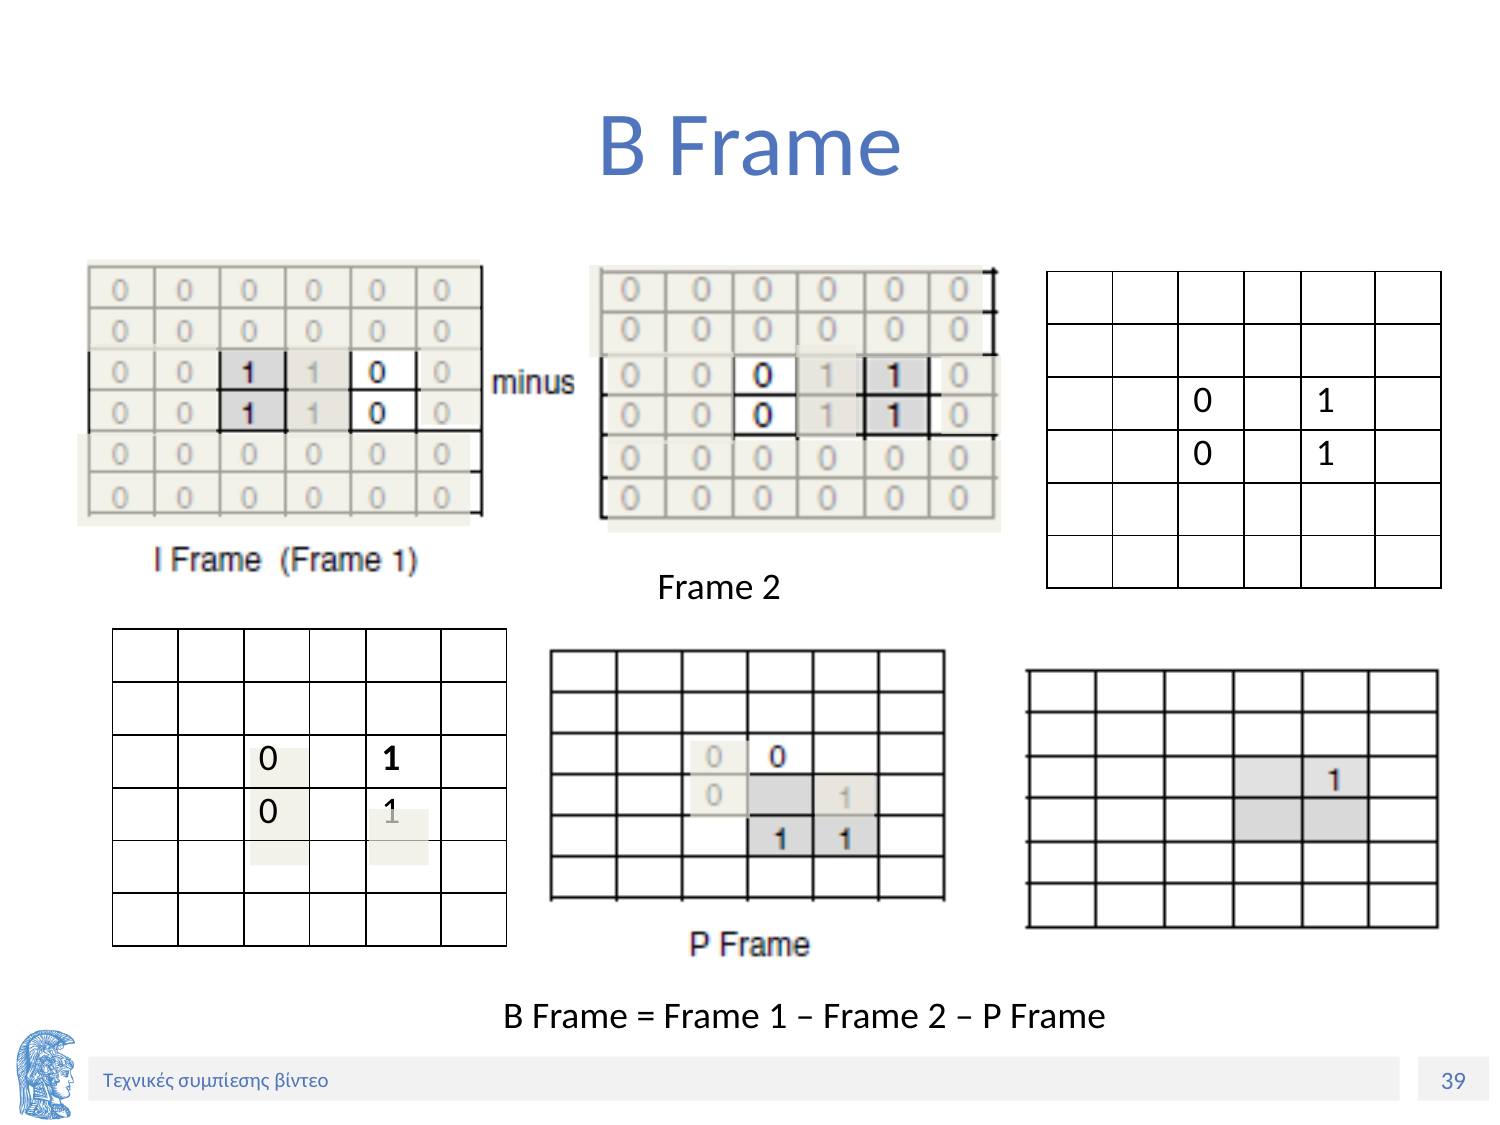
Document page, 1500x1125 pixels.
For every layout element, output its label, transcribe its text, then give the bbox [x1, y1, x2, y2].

table_header [1113, 272, 1177, 323]
table_cell [179, 841, 243, 892]
table_header [1179, 272, 1243, 323]
table_header [1302, 272, 1374, 323]
table_header [310, 630, 365, 681]
text_box [367, 807, 431, 867]
table_cell [245, 894, 309, 945]
table_cell [245, 841, 309, 892]
title Β Frame [75, 45, 1425, 233]
table_cell [367, 683, 440, 734]
table_cell [1376, 325, 1440, 376]
table_cell [1179, 536, 1243, 587]
table_cell [310, 789, 365, 840]
table_cell [113, 789, 177, 840]
table_cell [310, 736, 365, 787]
table_header [113, 630, 177, 681]
table_cell [1245, 431, 1300, 482]
picture [541, 634, 1500, 990]
table_cell [1048, 484, 1112, 535]
table_cell [1245, 484, 1300, 535]
table_cell [1245, 536, 1300, 587]
table_cell [310, 894, 365, 945]
table_cell [1376, 536, 1440, 587]
table_cell [310, 683, 365, 734]
table_cell [113, 894, 177, 945]
table_cell [1048, 431, 1112, 482]
table_cell [442, 894, 506, 945]
table_cell [1113, 378, 1177, 429]
text_box Frame 2 [642, 555, 793, 633]
table_cell [1113, 536, 1177, 587]
table_cell [179, 683, 243, 734]
table_cell [1113, 431, 1177, 482]
table_header [245, 630, 309, 681]
table_cell [1302, 325, 1374, 376]
table_cell [179, 789, 243, 840]
picture [582, 251, 1017, 546]
table_cell 0 [1179, 378, 1243, 429]
picture [9, 1026, 81, 1120]
table_header [1245, 272, 1300, 323]
table_cell [179, 894, 243, 945]
table_cell [1376, 378, 1440, 429]
table_cell 1 [367, 736, 440, 787]
table_cell [1376, 484, 1440, 535]
table_cell [179, 736, 243, 787]
table_cell [1113, 325, 1177, 376]
table_cell 0 [245, 736, 309, 787]
table_cell [113, 841, 177, 892]
table_cell [367, 841, 440, 892]
table_cell [1048, 536, 1112, 587]
table_cell [310, 841, 365, 892]
table_cell [113, 683, 177, 734]
table_cell [245, 683, 309, 734]
table_cell 1 [1302, 431, 1374, 482]
table_cell [1113, 484, 1177, 535]
table_cell 0 [245, 789, 309, 840]
table_header [1376, 272, 1440, 323]
table_cell [113, 736, 177, 787]
table_cell [1302, 536, 1374, 587]
text_box B Frame = Frame 1 – Frame 2 – P Frame [488, 944, 639, 1095]
table_cell [1245, 378, 1300, 429]
table_header [367, 630, 440, 681]
table_cell [1179, 484, 1243, 535]
table_cell [442, 841, 506, 892]
table_cell [1048, 378, 1112, 429]
table_header [1048, 272, 1112, 323]
table_cell [1048, 325, 1112, 376]
table_cell [1179, 325, 1243, 376]
table_cell [1302, 484, 1374, 535]
table_cell 0 [1179, 431, 1243, 482]
table_cell 1 [367, 789, 440, 840]
table_cell [442, 789, 506, 840]
table_header [179, 630, 243, 681]
table_cell 1 [1302, 378, 1374, 429]
table_cell [1245, 325, 1300, 376]
table_cell [1376, 431, 1440, 482]
table_cell [367, 894, 440, 945]
picture [74, 250, 575, 605]
table_cell [442, 683, 506, 734]
table_cell [442, 736, 506, 787]
table_header [442, 630, 506, 681]
